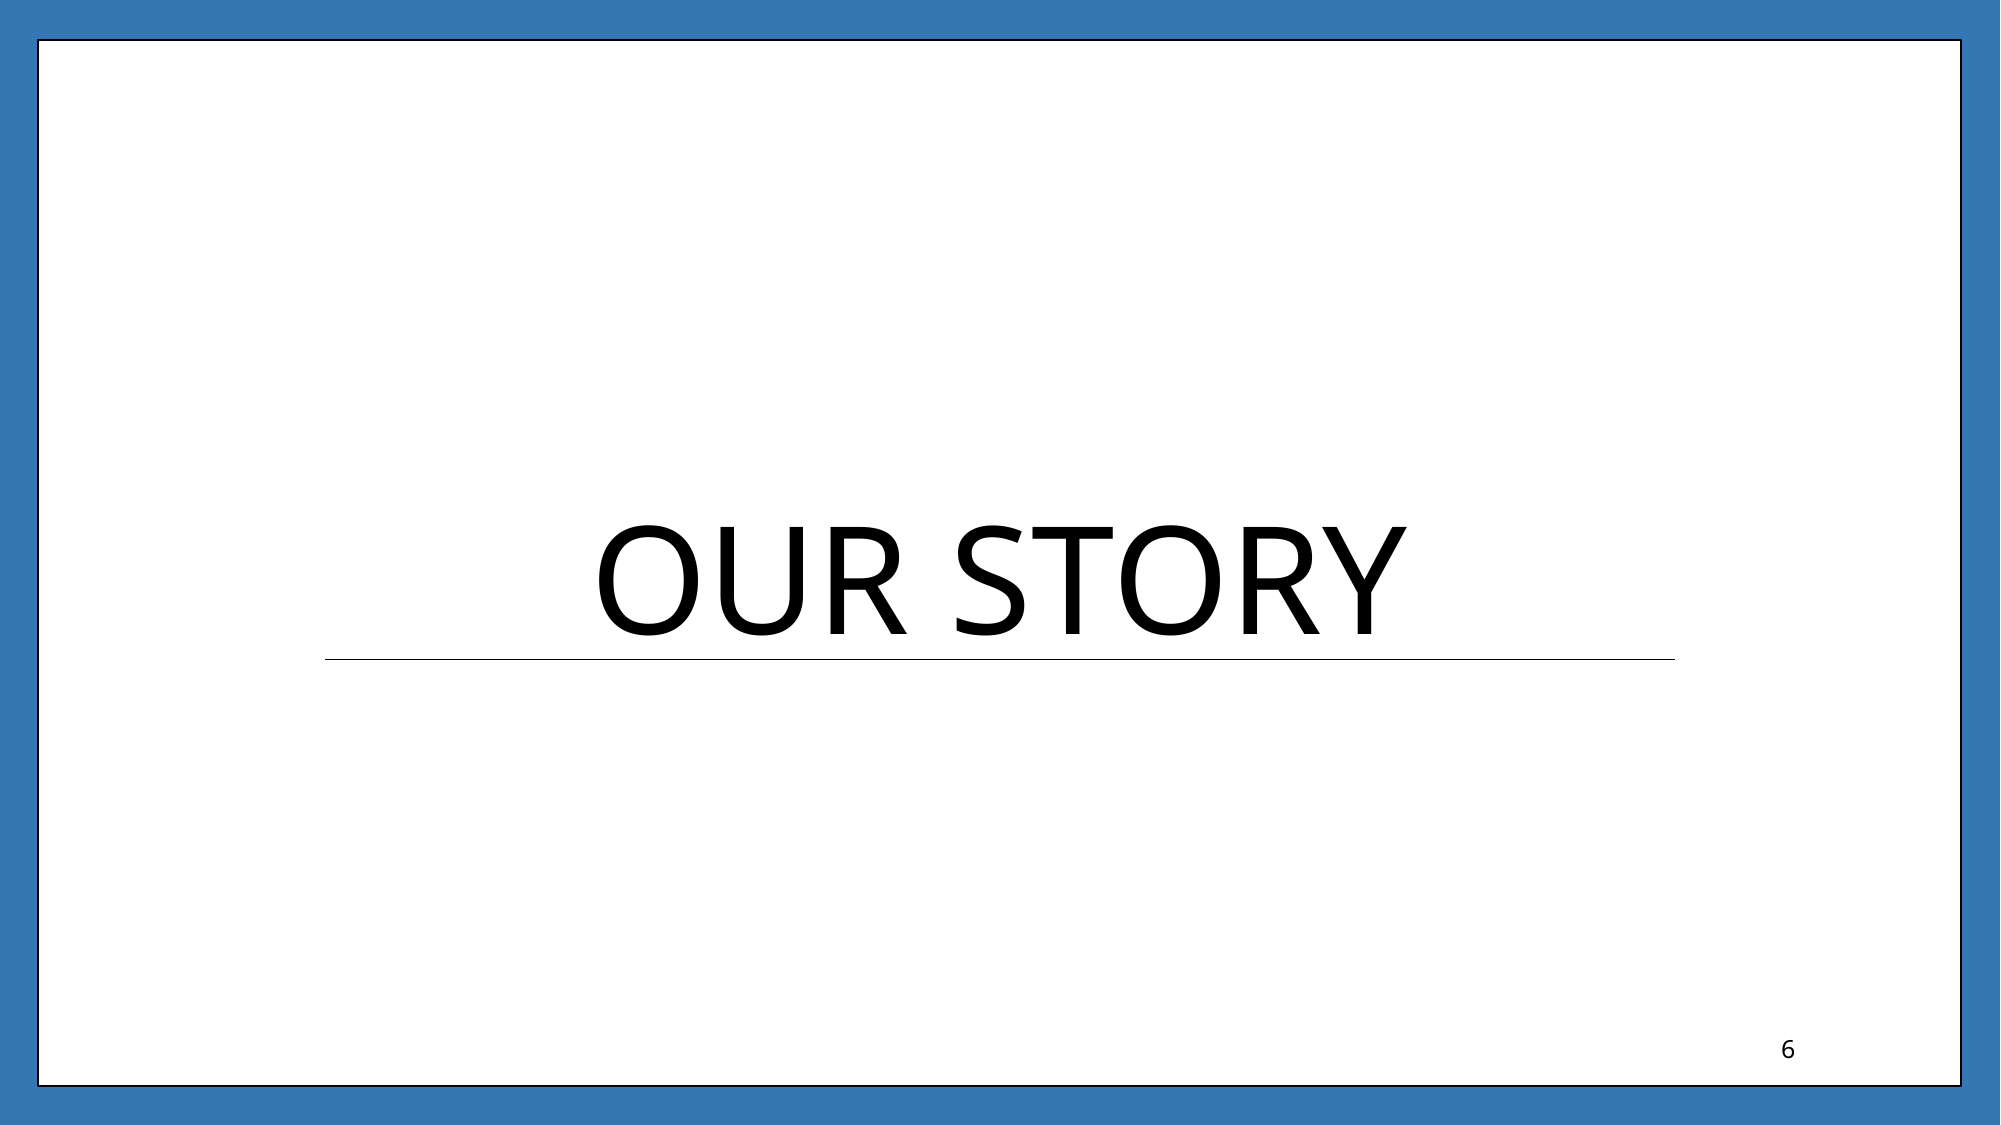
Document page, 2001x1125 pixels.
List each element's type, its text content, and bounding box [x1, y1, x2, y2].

slide_number 6 [1530, 1020, 1811, 1081]
title Our story [181, 192, 1817, 673]
